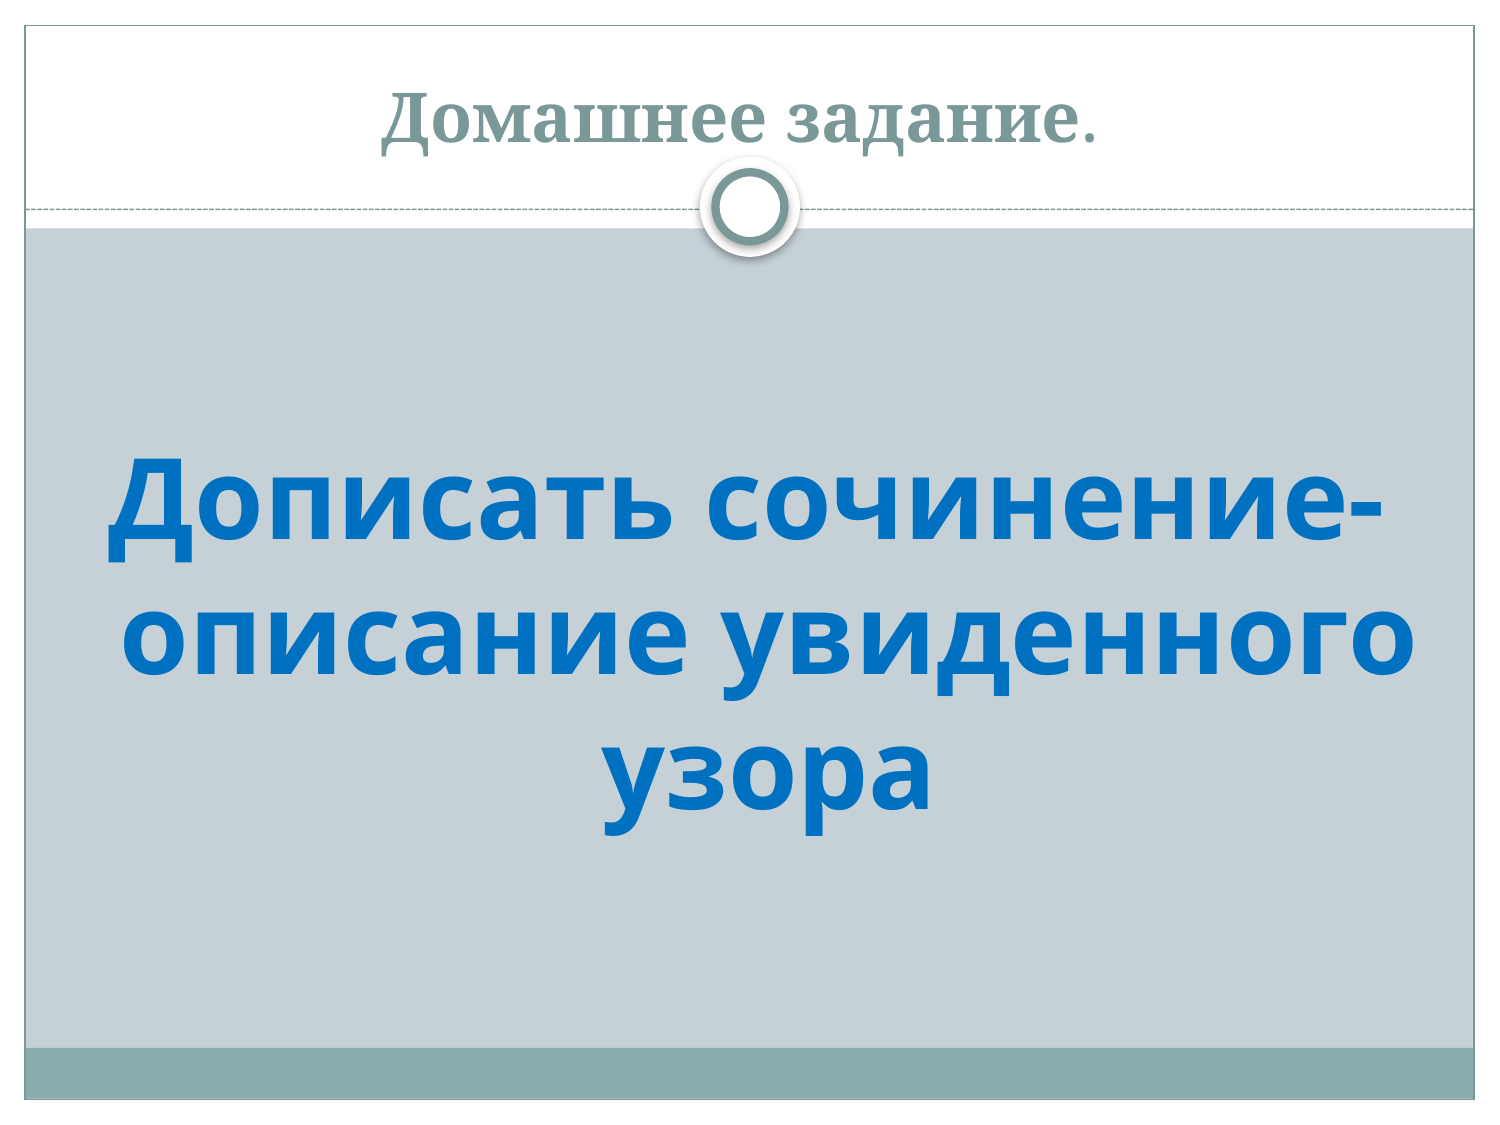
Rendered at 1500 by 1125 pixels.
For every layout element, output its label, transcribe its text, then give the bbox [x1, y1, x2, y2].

title Домашнее задание. [49, 37, 1450, 164]
list Дописать сочинение-описание увиденного узора [49, 250, 1445, 938]
